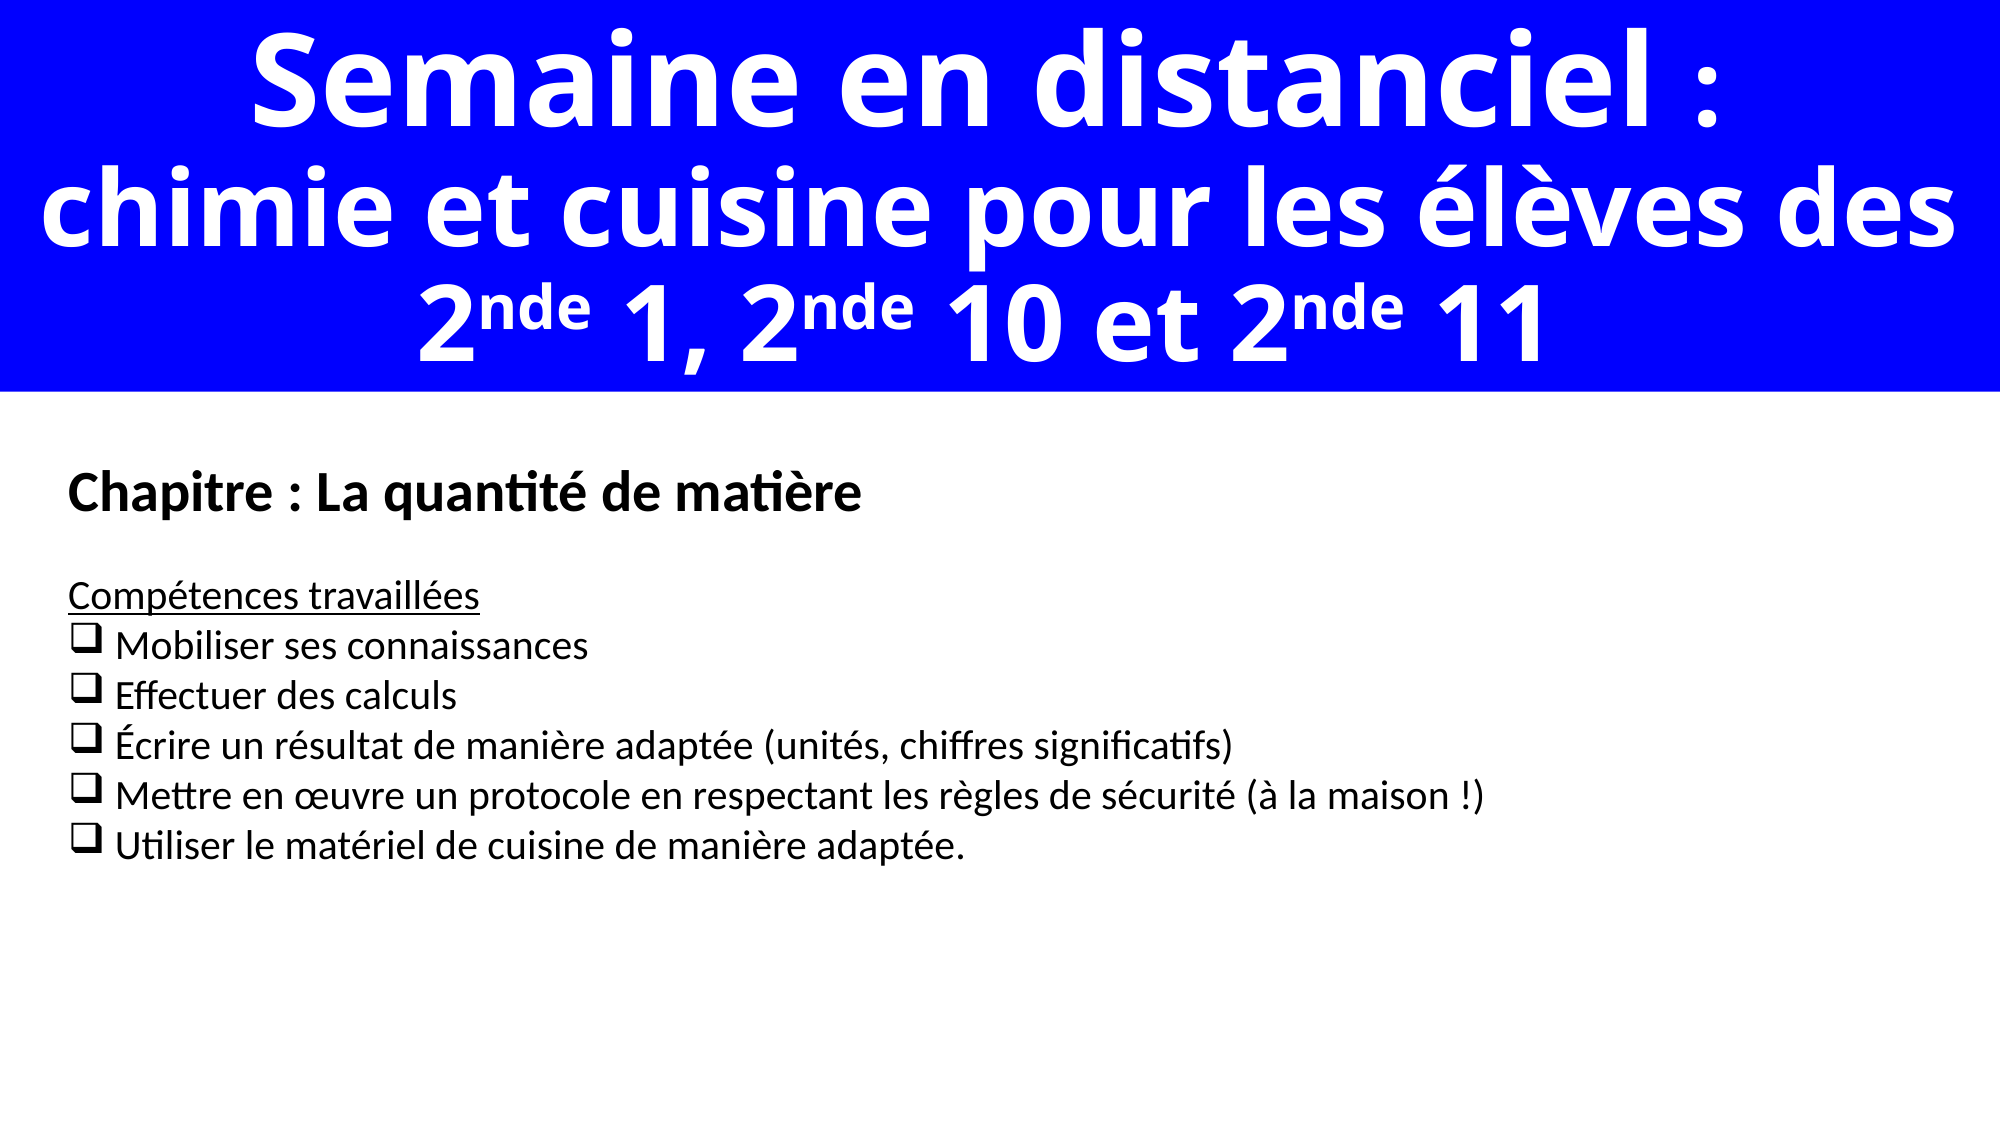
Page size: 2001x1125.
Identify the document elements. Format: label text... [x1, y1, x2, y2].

title Semaine en distanciel : chimie et cuisine pour les élèves des 2nde 1, 2nde 10 et 2nde 11 [0, 0, 2000, 392]
text_box Chapitre : La quantité de matière Compétences travaillées Mobiliser ses connaissances Effectuer des calculs Écrire un résultat de manière adaptée (unités, chiffres significatifs) Mettre en œuvre un protocole en respectant les règles de sécurité (à la maison !) Utiliser le matériel de cuisine de manière adaptée. [53, 445, 1668, 966]
